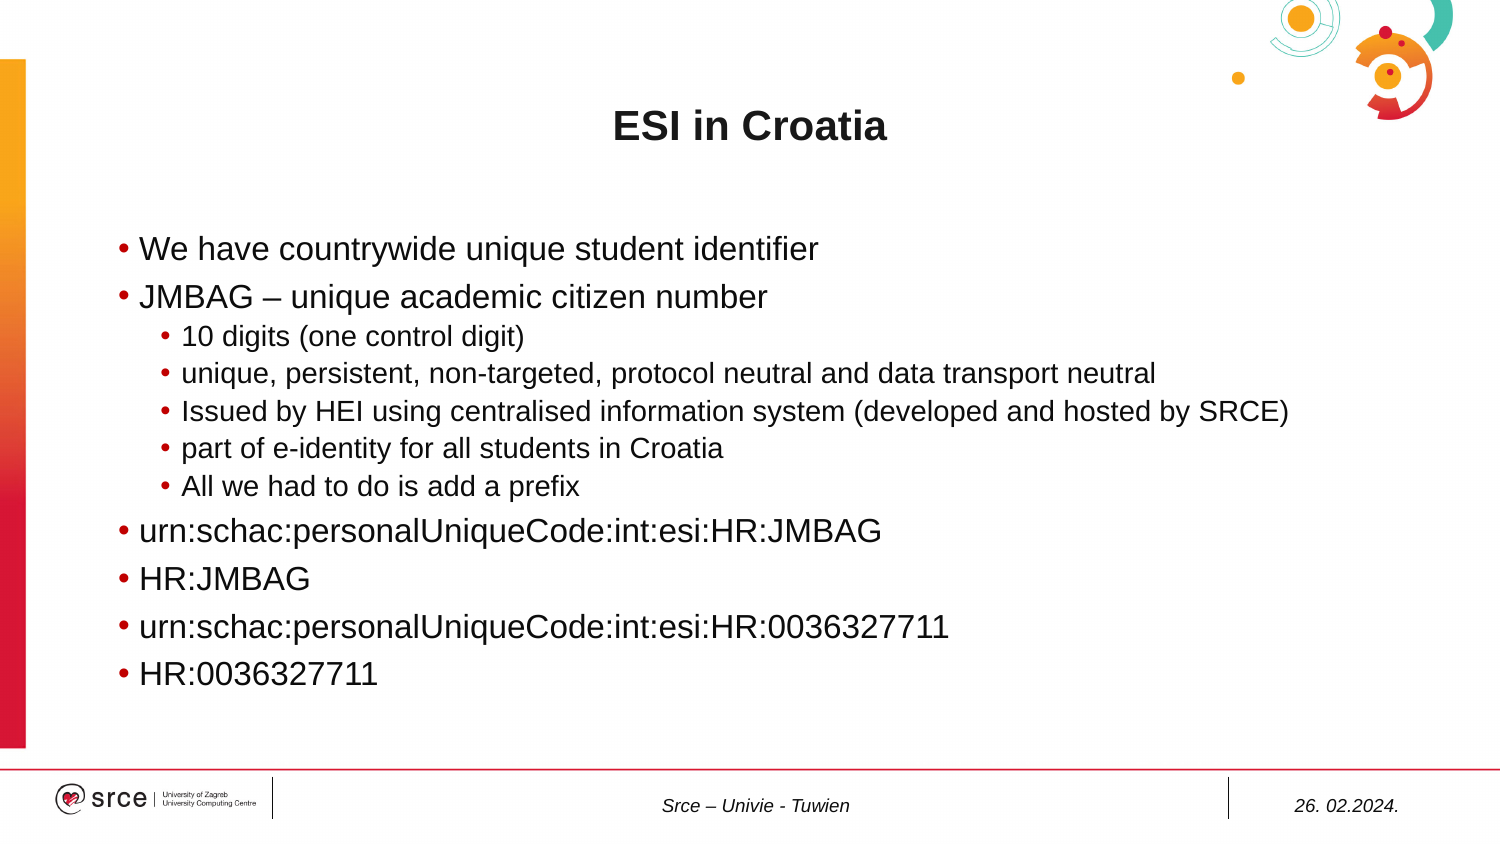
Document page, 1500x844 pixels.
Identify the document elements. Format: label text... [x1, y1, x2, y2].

picture [0, 0, 1500, 844]
footer Srce – Univie - Tuwien [336, 782, 1176, 828]
slide_number 26. 02.2024. [1240, 782, 1454, 828]
list We have countrywide unique student identifier JMBAG – unique academic citizen number 10 digits (one control digit) unique, persistent, non-targeted, protocol neutral and data transport neutral Issued by HEI using centralised information system (developed and hosted by SRCE) part of e-identity for all students in Croatia All we had to do is add a prefix urn:schac:personalUniqueCode:int:esi:HR:JMBAG HR:JMBAG urn:schac:personalUniqueCode:int:esi:HR:0036327711 HR:0036327711 [103, 224, 1397, 760]
title ESI in Croatia [103, 44, 1397, 208]
